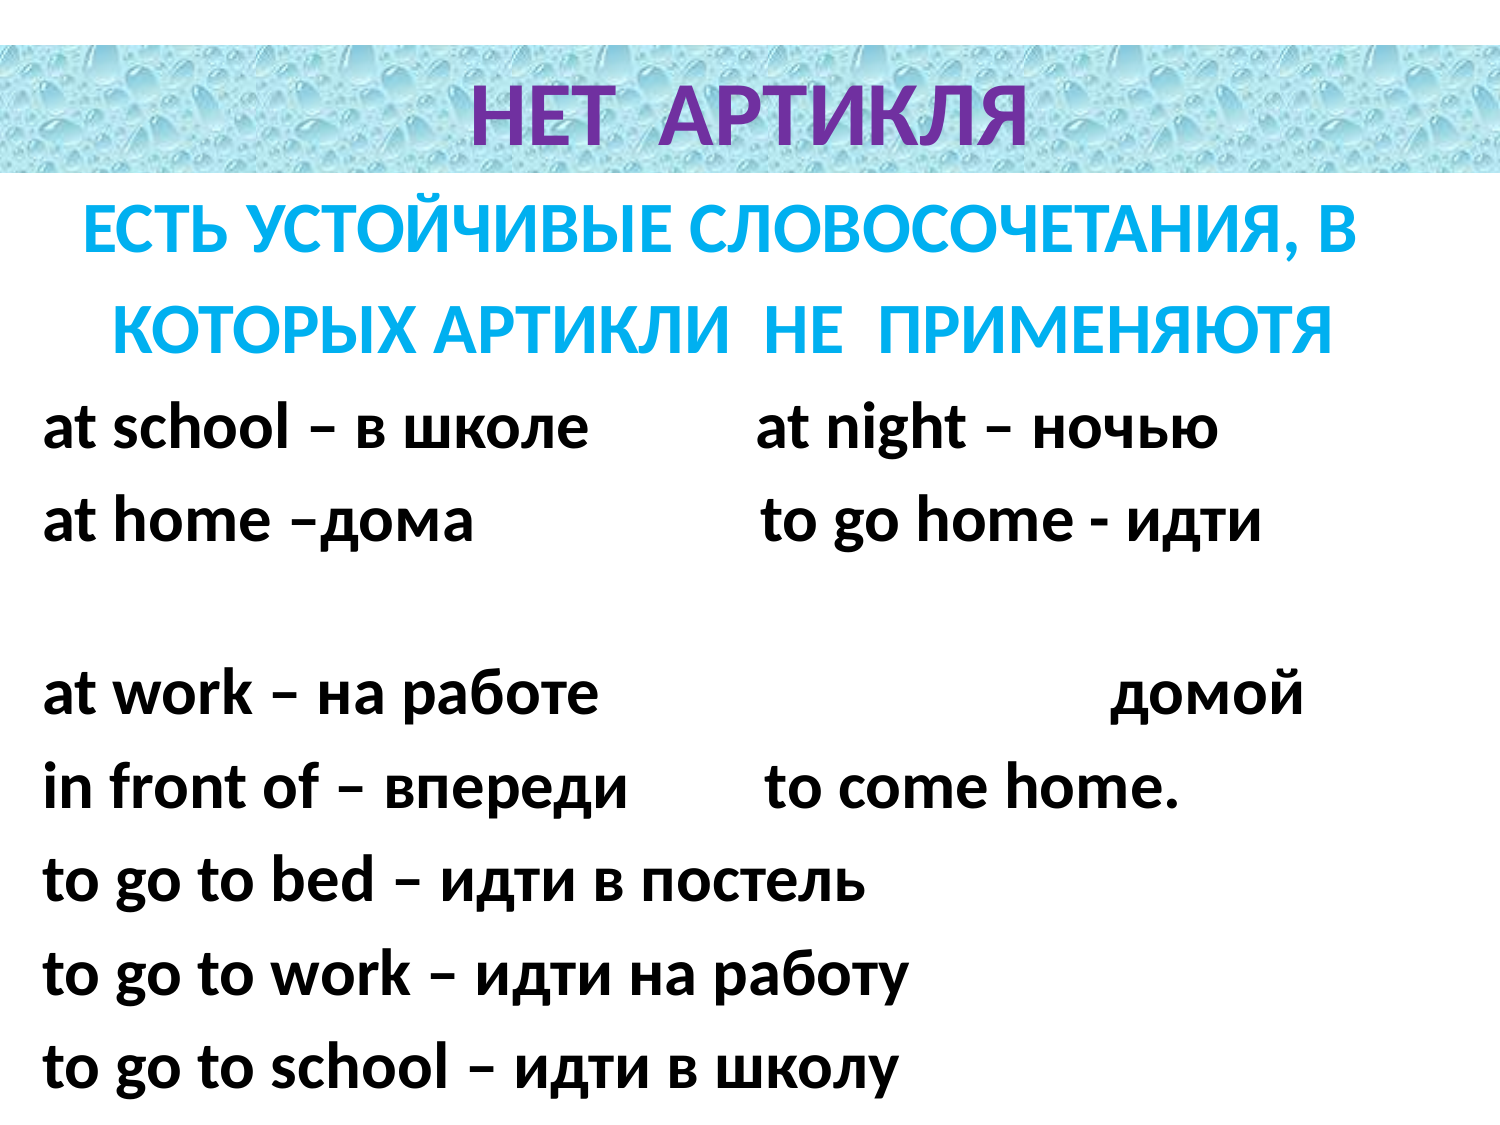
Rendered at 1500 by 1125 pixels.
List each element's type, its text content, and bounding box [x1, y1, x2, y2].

list ЕСТЬ УСТОЙЧИВЫЕ СЛОВОСОЧЕТАНИЯ, В КОТОРЫХ АРТИКЛИ НЕ ПРИМЕНЯЮТЯ at school – в школе at night – ночью at home –дома to go home - идти at work – на работе домой in front of – впереди to come home. to go to bed – идти в постель to go to work – идти на работу to go to school – идти в школу [0, 172, 1500, 1125]
title НЕТ АРТИКЛЯ [0, 45, 1500, 172]
